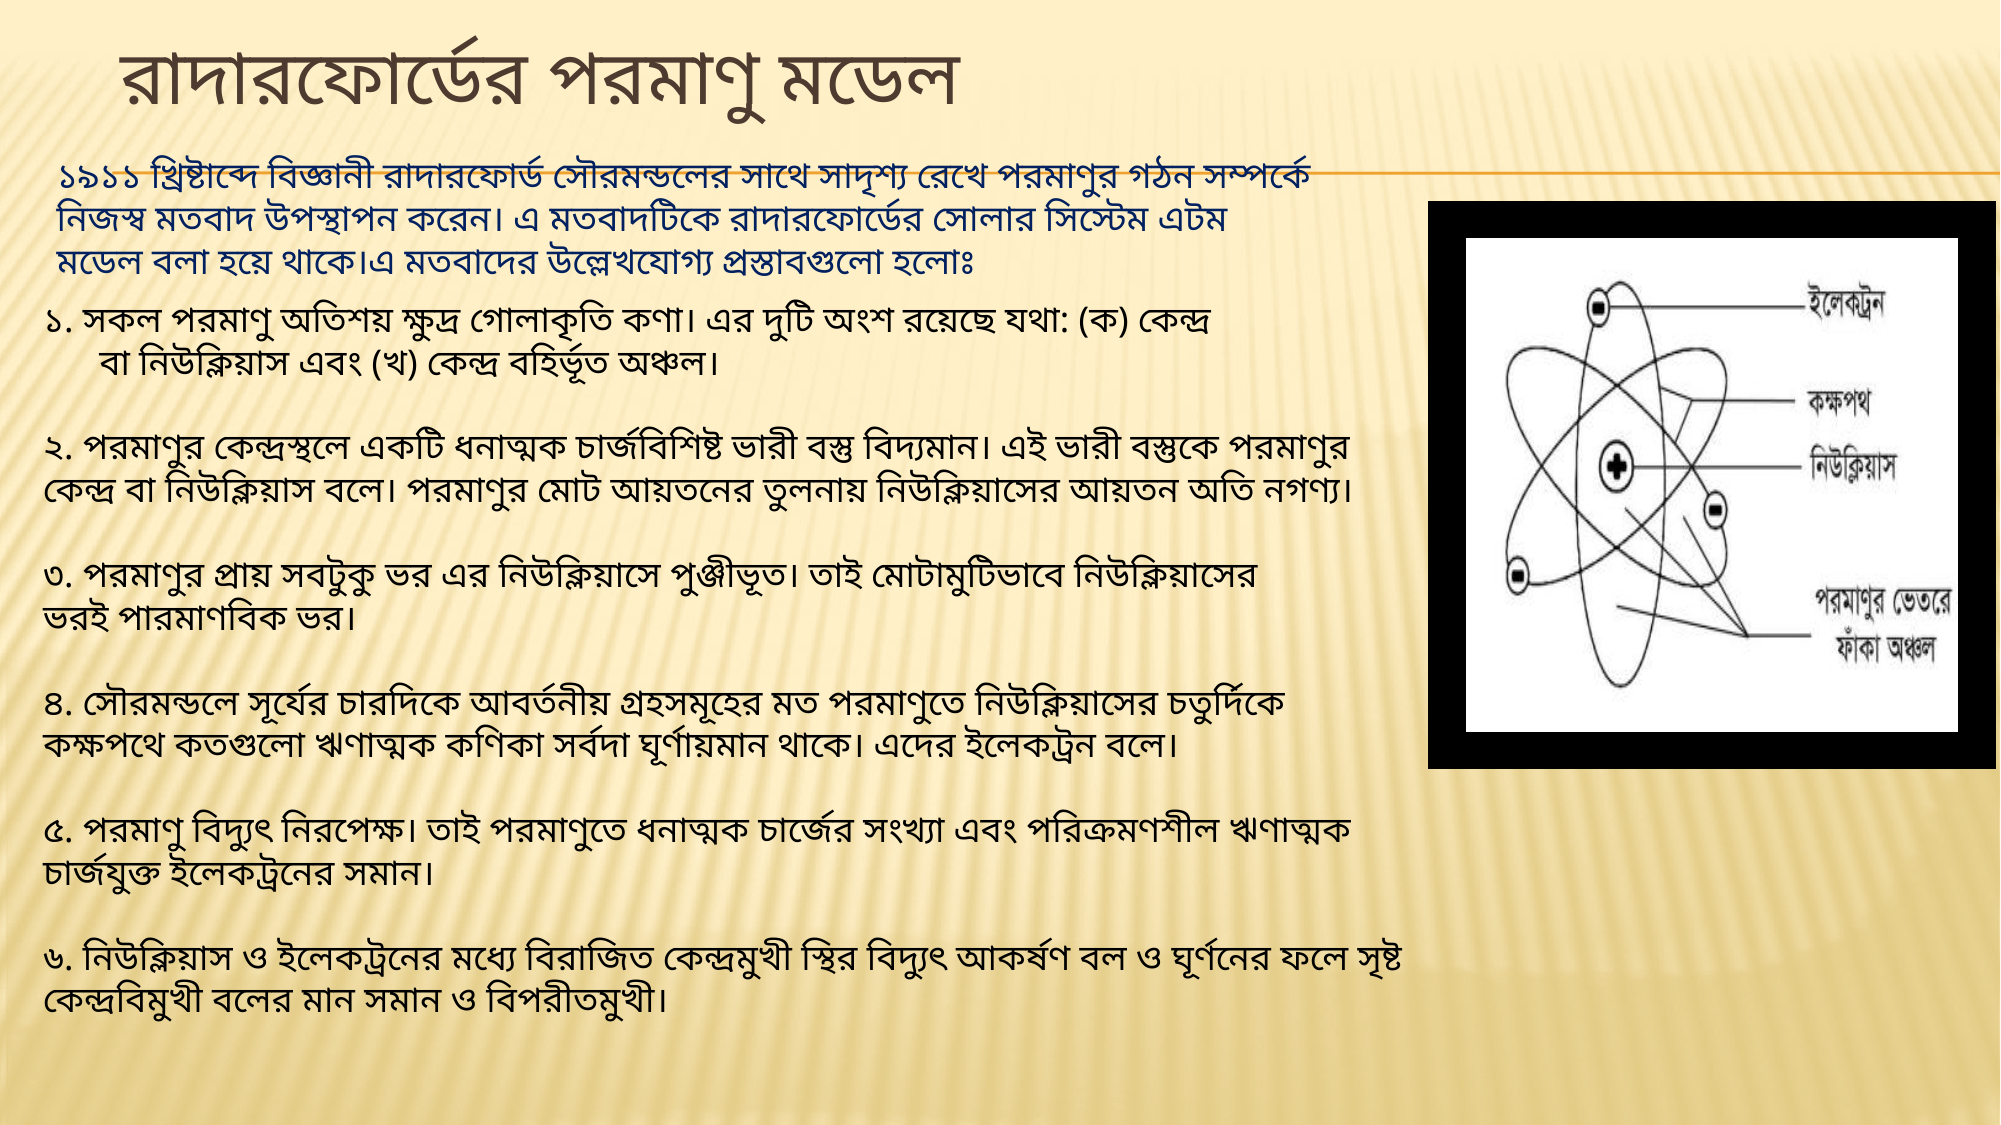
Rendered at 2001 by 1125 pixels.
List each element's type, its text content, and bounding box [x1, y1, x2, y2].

text_box ১৯১১ খ্রিষ্টাব্দে বিজ্ঞানী রাদারফোর্ড সৌরমন্ডলের সাথে সাদৃশ্য রেখে পরমাণুর গঠন সম্পর্কে নিজস্ব মতবাদ উপস্থাপন করেন। এ মতবাদটিকে রাদারফোর্ডের সোলার সিস্টেম এটম মডেল বলা হয়ে থাকে।এ মতবাদের উল্লেখযোগ্য প্রস্তাবগুলো হলোঃ [41, 141, 1337, 289]
title রাদারফোর্ডের পরমাণু মডেল [106, 0, 1768, 239]
text_box ১. সকল পরমাণু অতিশয় ক্ষুদ্র গোলাকৃতি কণা। এর দুটি অংশ রয়েছে যথা: (ক) কেন্দ্র বা নিউক্লিয়াস এবং (খ) কেন্দ্র বহির্ভূত অঞ্চল। ২. পরমাণুর কেন্দ্রস্থলে একটি ধনাত্মক চার্জবিশিষ্ট ভারী বস্তু বিদ্যমান। এই ভারী বস্তুকে পরমাণুর কেন্দ্র বা নিউক্লিয়াস বলে। পরমাণুর মোট আয়তনের তুলনায় নিউক্লিয়াসের আয়তন অতি নগণ্য। ৩. পরমাণুর প্রায় সবটুকু ভর এর নিউক্লিয়াসে পুঞ্জীভূত। তাই মোটামুটিভাবে নিউক্লিয়াসের ভরই পারমাণবিক ভর। ৪. সৌরমন্ডলে সূর্যের চারদিকে আবর্তনীয় গ্রহসমূহের মত পরমাণুতে নিউক্লিয়াসের চতুর্দিকে কক্ষপথে কতগুলো ঋণাত্মক কণিকা সর্বদা ঘূর্ণায়মান থাকে। এদের ইলেকট্রন বলে। ৫. পরমাণু বিদ্যুৎ নিরপেক্ষ। তাই পরমাণুতে ধনাত্মক চার্জের সংখ্যা এবং পরিক্রমণশীল ঋণাত্মক চার্জযুক্ত ইলেকট্রনের সমান। ৬. নিউক্লিয়াস ও ইলেকট্রনের মধ্যে বিরাজিত কেন্দ্রমুখী স্থির বিদ্যুৎ আকর্ষণ বল ও ঘূর্ণনের ফলে সৃষ্ট কেন্দ্রবিমুখী বলের মান সমান ও বিপরীতমুখী। [28, 289, 1424, 1028]
picture [1465, 238, 1959, 733]
